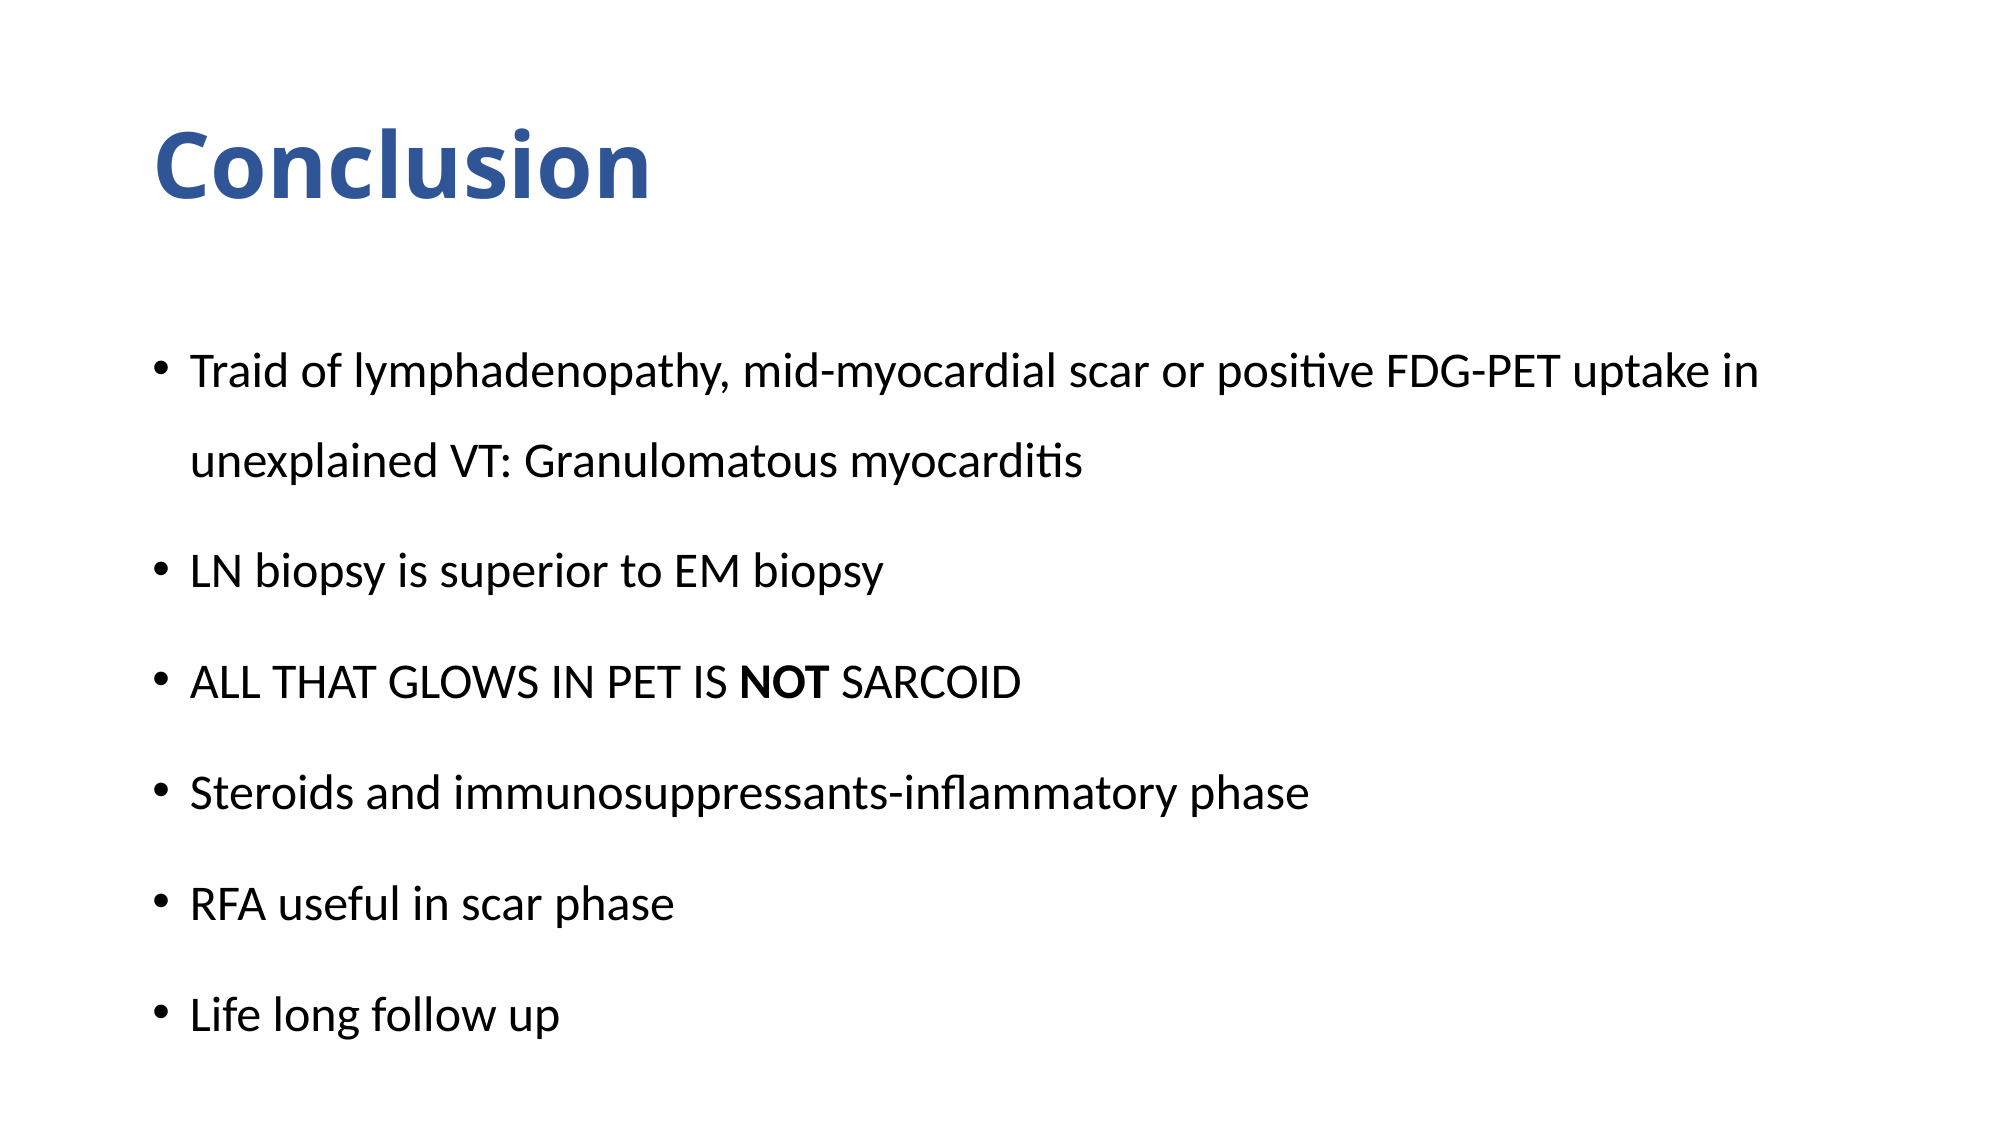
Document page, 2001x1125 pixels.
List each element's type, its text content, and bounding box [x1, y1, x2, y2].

list Traid of lymphadenopathy, mid-myocardial scar or positive FDG-PET uptake in unexplained VT: Granulomatous myocarditis LN biopsy is superior to EM biopsy ALL THAT GLOWS IN PET IS NOT SARCOID Steroids and immunosuppressants-inflammatory phase RFA useful in scar phase Life long follow up [137, 299, 1863, 1014]
title Conclusion [137, 59, 1863, 278]
